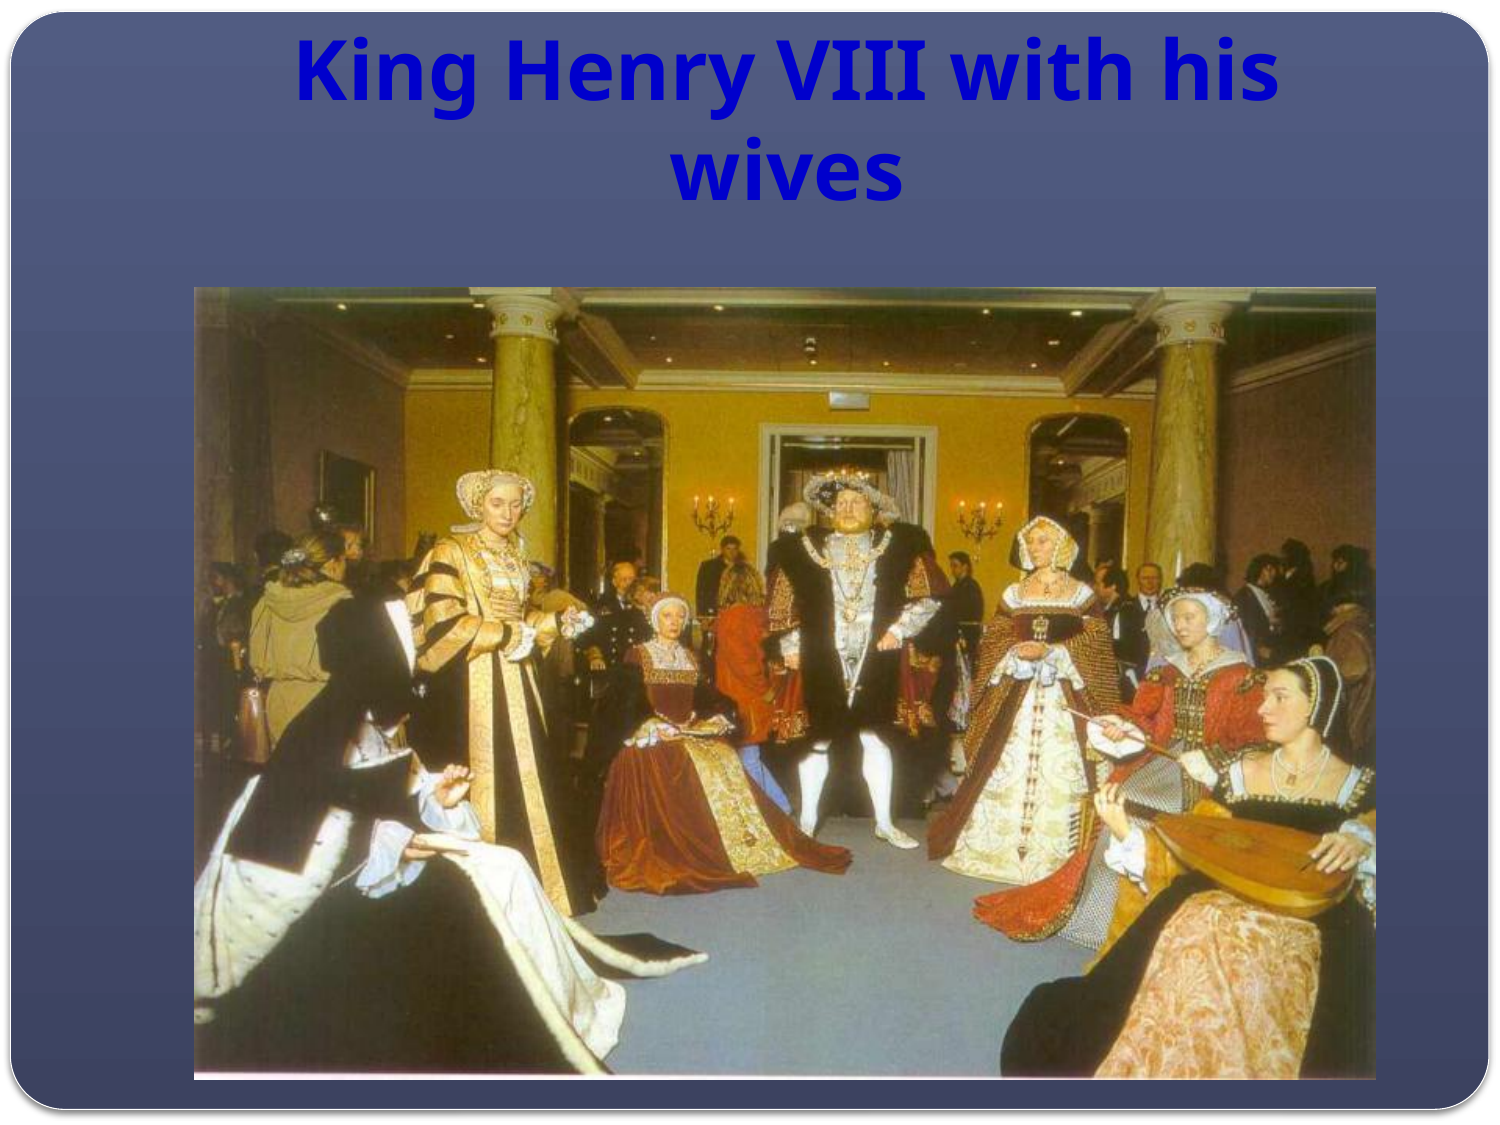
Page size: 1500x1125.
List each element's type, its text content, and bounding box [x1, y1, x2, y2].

title King Henry VIII with his wives [149, 44, 1426, 233]
picture [194, 287, 1377, 1081]
